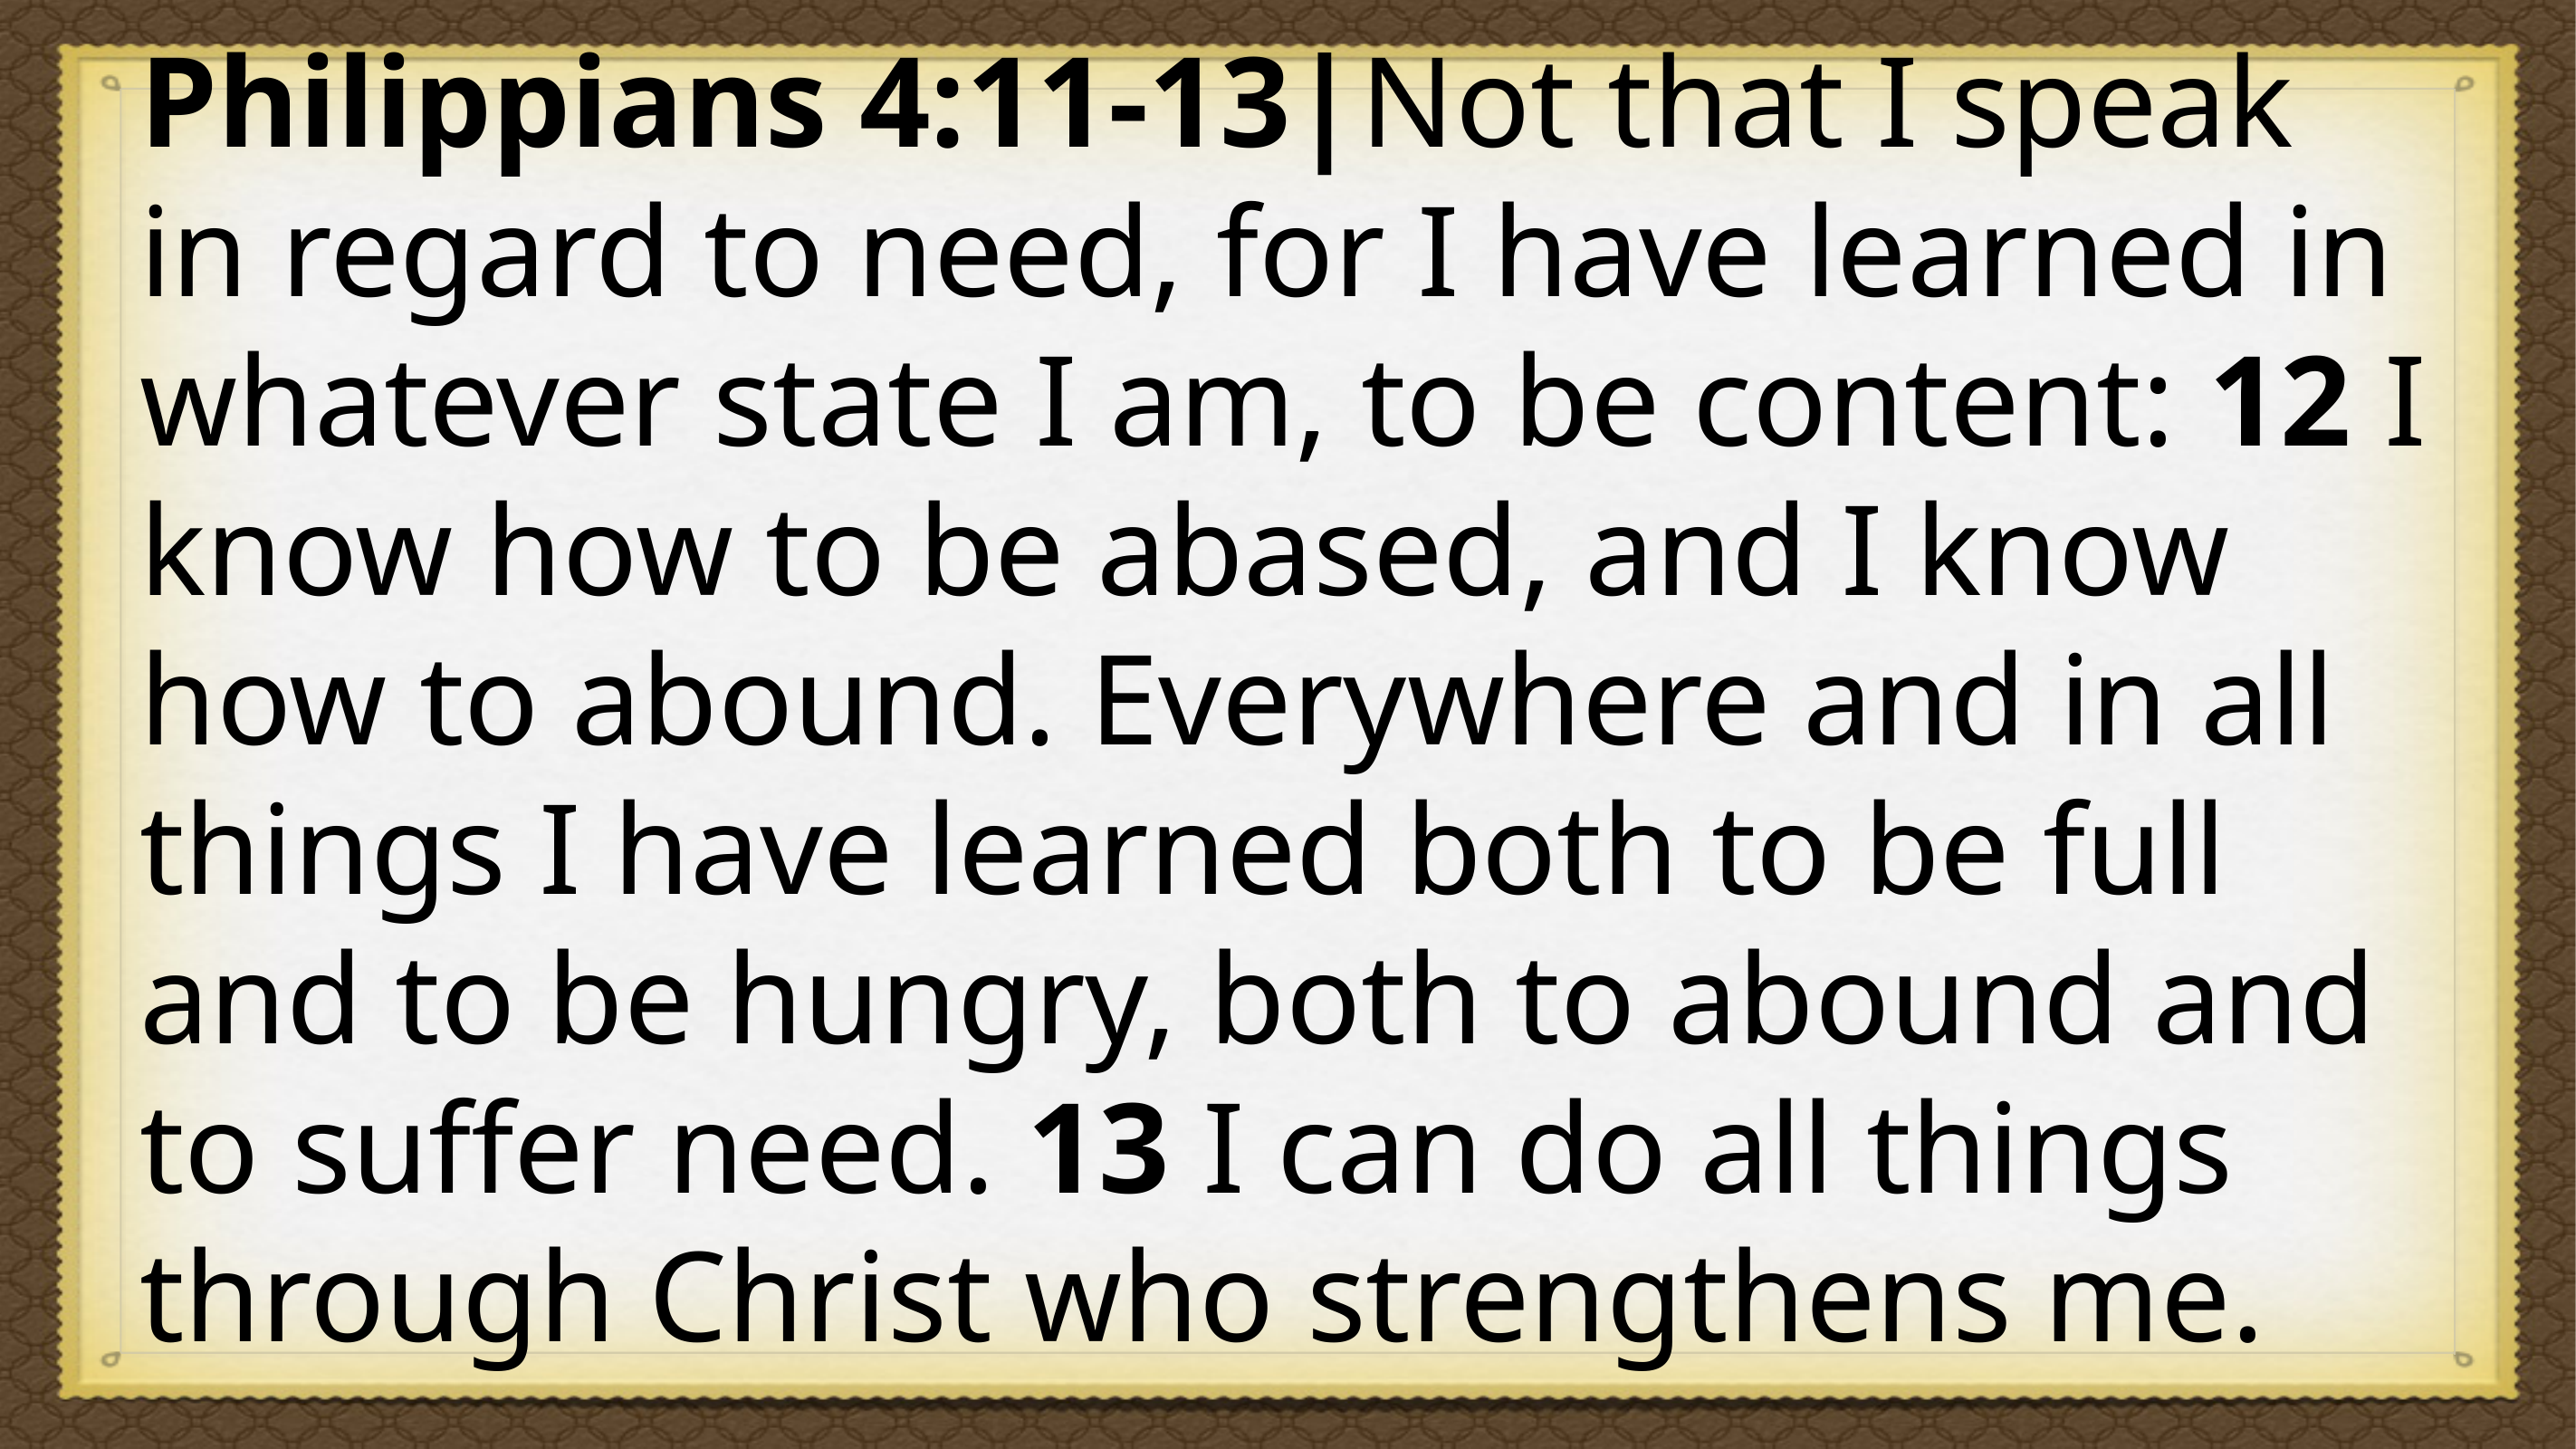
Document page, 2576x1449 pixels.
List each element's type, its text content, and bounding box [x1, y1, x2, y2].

picture [0, 0, 2576, 1449]
text_box Philippians 4:11-13|Not that I speak in regard to need, for I have learned in whatever state I am, to be content: 12 I know how to be abased, and I know how to abound. Everywhere and in all things I have learned both to be full and to be hungry, both to abound and to suffer need. 13 I can do all things through Christ who strengthens me. [129, 12, 2447, 1377]
